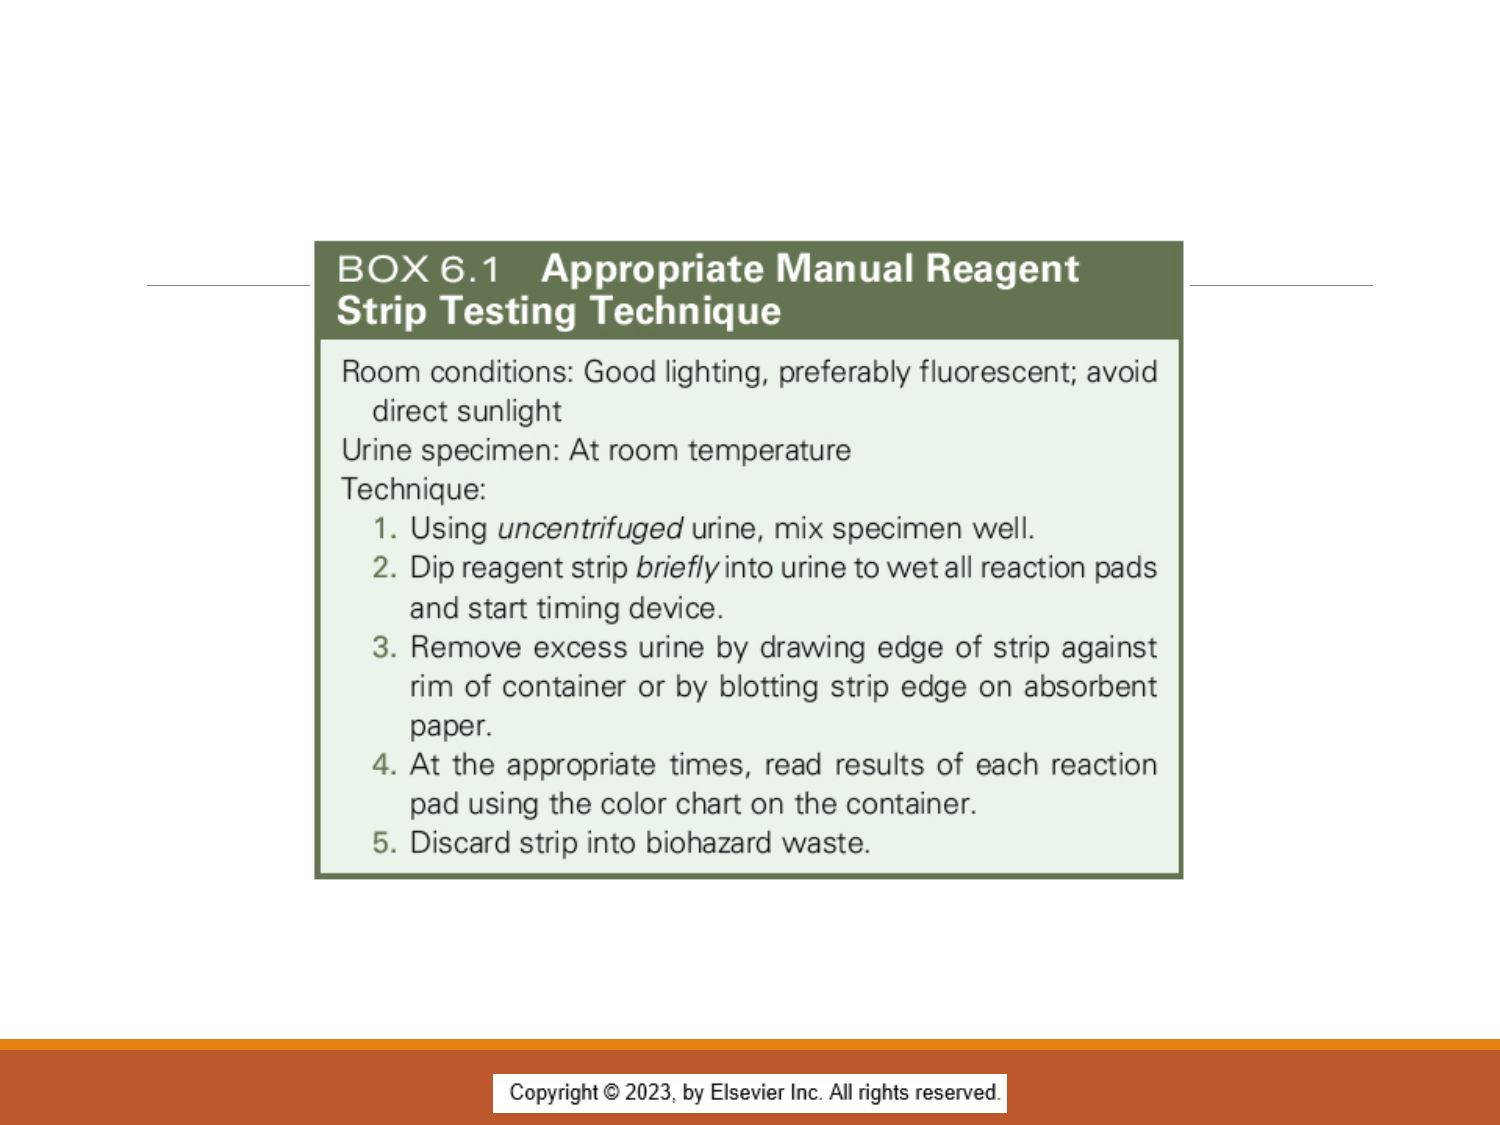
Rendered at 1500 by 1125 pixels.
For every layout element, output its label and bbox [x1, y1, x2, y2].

picture [309, 235, 1191, 890]
picture [493, 1074, 1007, 1113]
